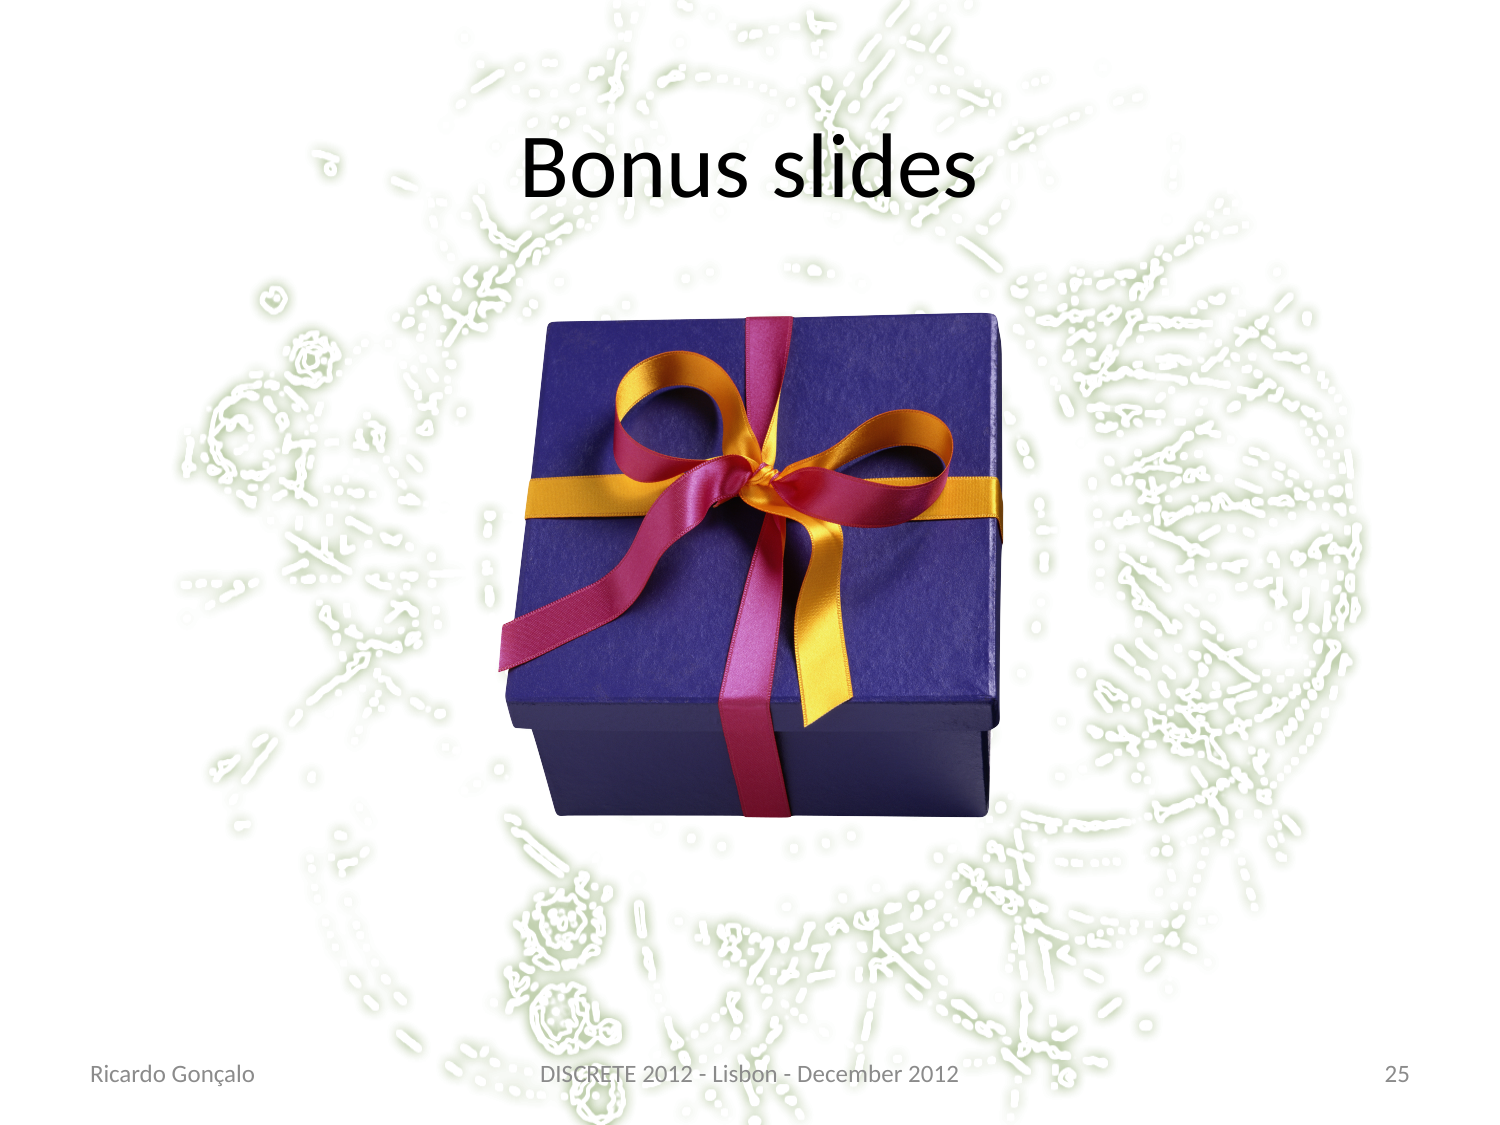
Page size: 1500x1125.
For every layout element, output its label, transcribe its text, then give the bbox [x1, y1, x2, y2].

footer DISCRETE 2012 - Lisbon - December 2012 [512, 1042, 988, 1103]
title Bonus slides [75, 66, 1425, 255]
slide_number 25 [1074, 1042, 1425, 1103]
slide_number Ricardo Gonçalo [75, 1042, 425, 1103]
picture [0, 0, 1500, 1125]
